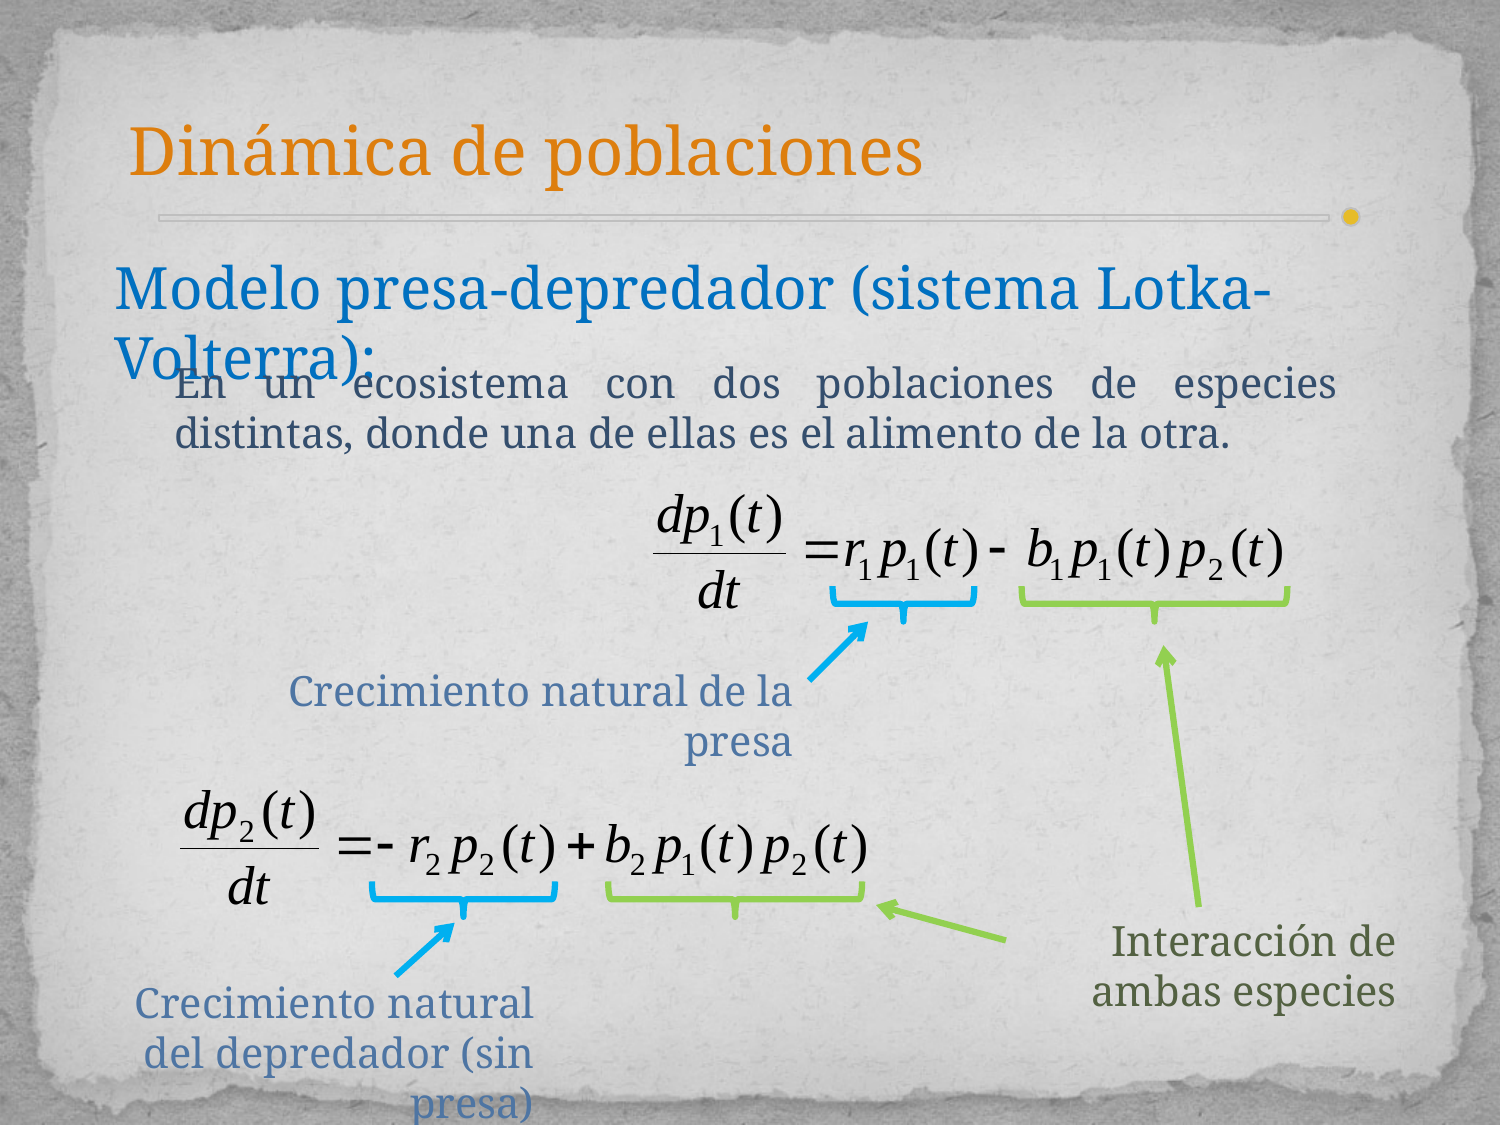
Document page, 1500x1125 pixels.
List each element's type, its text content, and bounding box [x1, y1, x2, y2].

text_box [646, 482, 1292, 621]
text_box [163, 211, 1357, 223]
text_box En un ecosistema con dos poblaciones de especies distintas, donde una de ellas es el alimento de la otra. [159, 349, 1353, 465]
text_box Interacción de ambas especies [986, 907, 1412, 1022]
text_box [877, 906, 1004, 939]
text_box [811, 624, 867, 679]
text_box Dinámica de poblaciones [114, 101, 940, 197]
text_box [397, 924, 453, 974]
text_box Modelo presa-depredador (sistema Lotka-Volterra): [100, 243, 1436, 399]
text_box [1165, 646, 1197, 905]
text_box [173, 778, 878, 916]
text_box Crecimiento natural del depredador (sin presa) [88, 969, 550, 1125]
text_box Crecimiento natural de la presa [218, 656, 809, 764]
